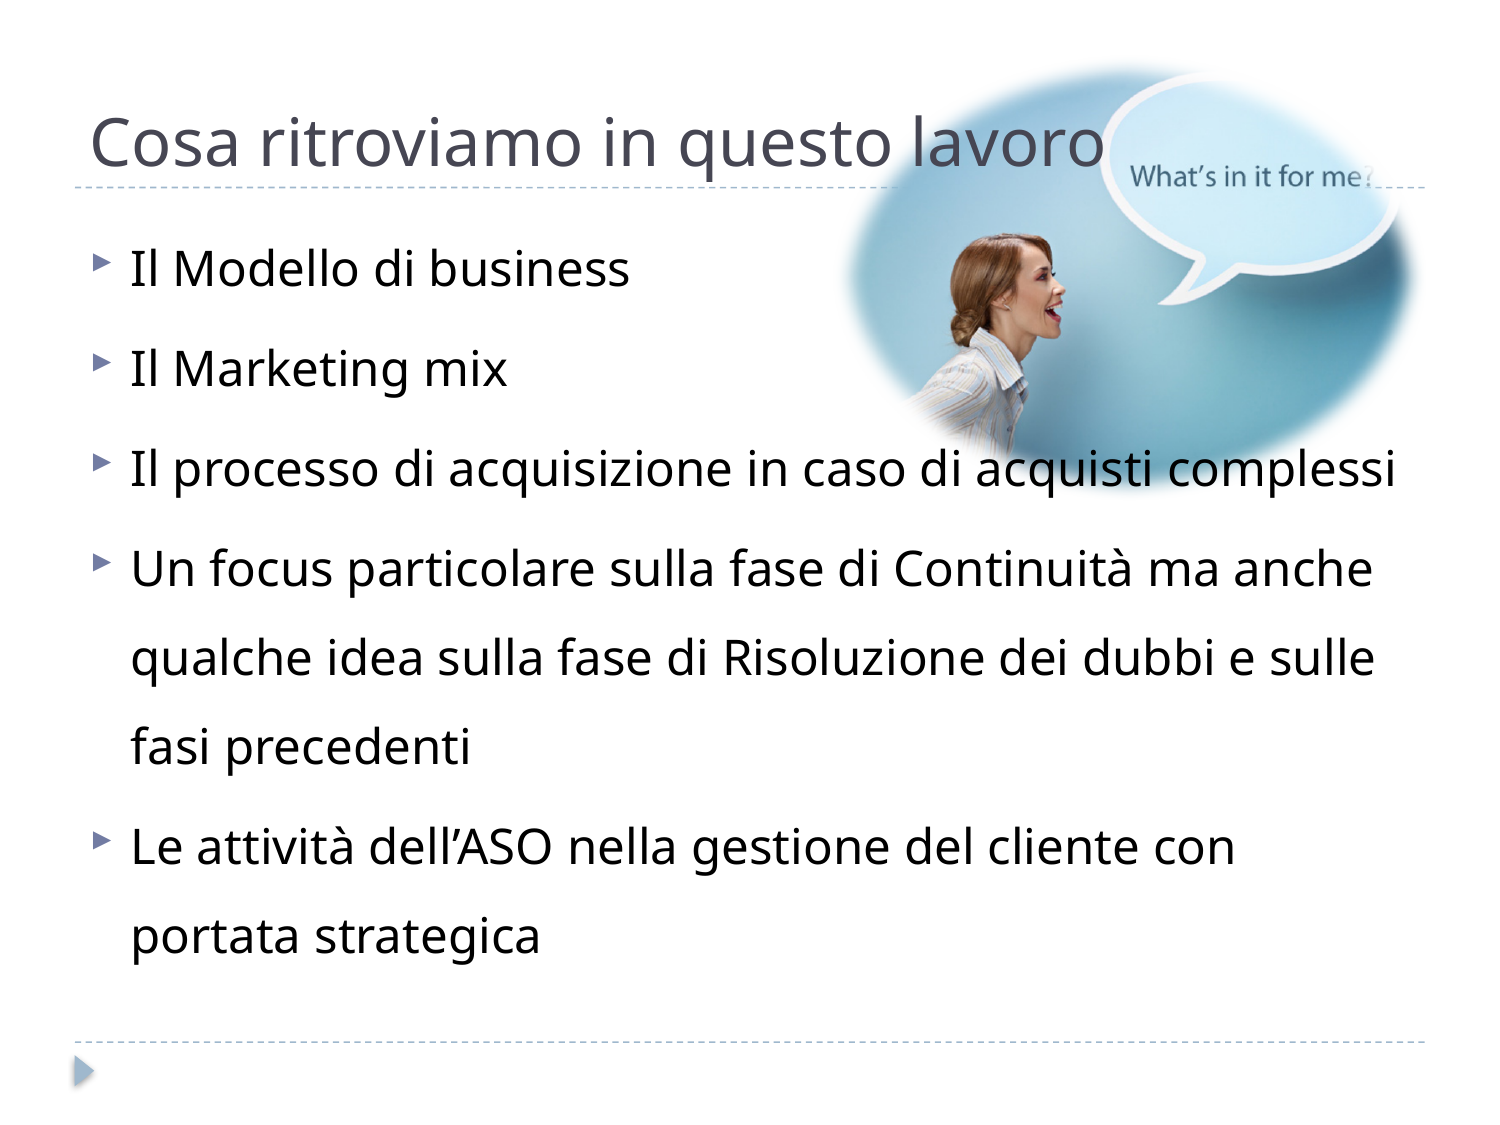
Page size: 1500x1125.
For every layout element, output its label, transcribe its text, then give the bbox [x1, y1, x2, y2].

list Il Modello di business Il Marketing mix Il processo di acquisizione in caso di acquisti complessi Un focus particolare sulla fase di Continuità ma anche qualche idea sulla fase di Risoluzione dei dubbi e sulle fasi precedenti Le attività dell’ASO nella gestione del cliente con portata strategica [75, 200, 1425, 1010]
title Cosa ritroviamo in questo lavoro [75, 24, 1425, 188]
picture [832, 54, 1428, 501]
